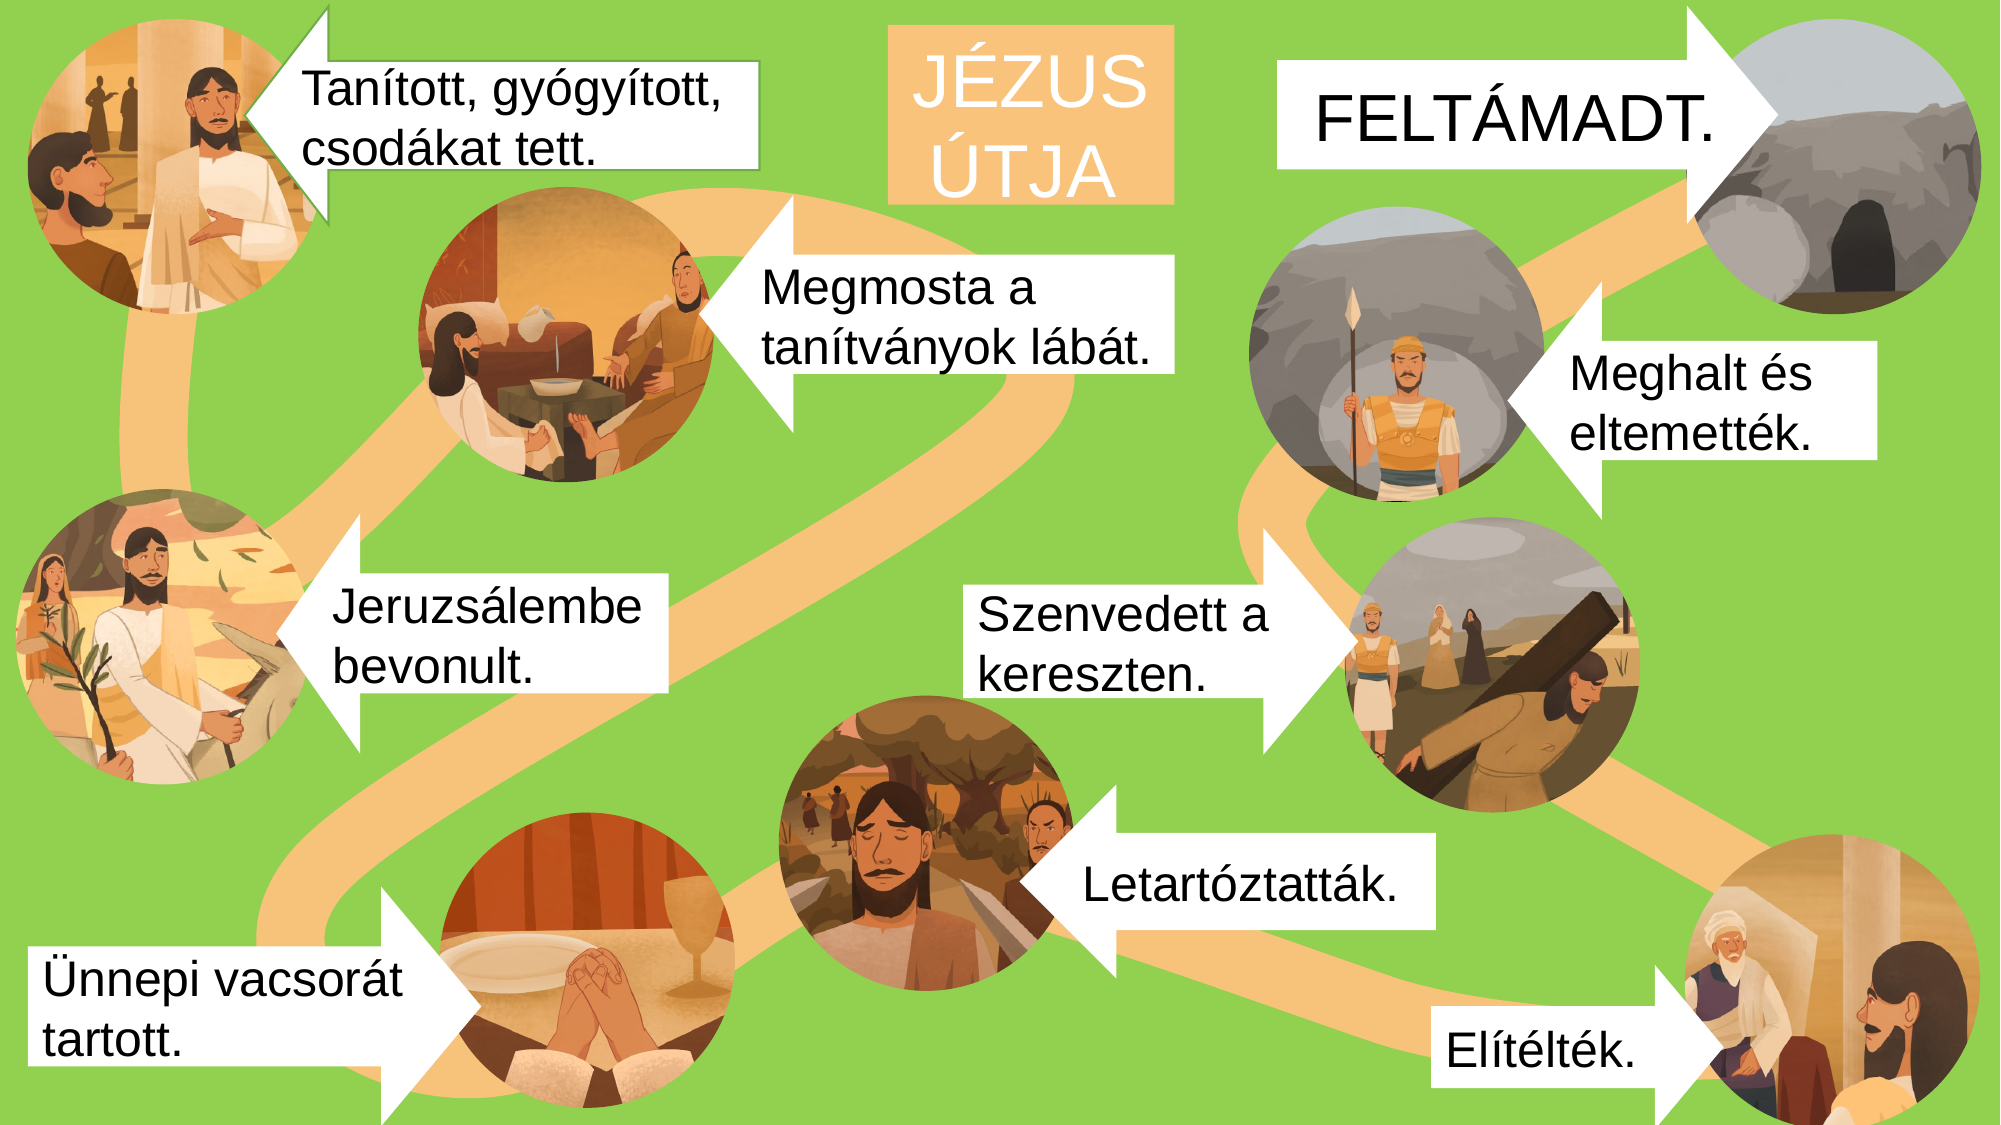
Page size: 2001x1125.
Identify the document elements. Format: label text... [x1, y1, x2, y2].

text_box [152, 131, 1685, 953]
text_box Megmosta a tanítványok lábát. [714, 192, 1176, 437]
text_box [1075, 662, 1684, 1024]
picture [15, 489, 312, 785]
text_box JÉZUS ÚTJA [887, 24, 1175, 205]
picture [439, 812, 735, 1108]
picture [1344, 517, 1641, 813]
picture [1684, 834, 1981, 1125]
text_box Meghalt és eltemették. [1545, 278, 1879, 517]
text_box Tanított, gyógyított, csodákat tett. [318, 3, 761, 228]
picture [778, 695, 1075, 991]
text_box Ünnepi vacsorát tartott. [26, 883, 439, 1125]
text_box FELTÁMADT. [1276, 59, 1685, 171]
picture [1685, 18, 1982, 315]
text_box Letartóztatták. [1075, 781, 1438, 982]
text_box FELTÁMADT. [1685, 2, 1699, 18]
picture [1248, 206, 1545, 502]
text_box Jeruzsálembe bevonult. [312, 510, 670, 757]
picture [418, 186, 714, 483]
text_box Elítélték. [1430, 962, 1684, 1125]
text_box Szenvedett a kereszten. [962, 525, 1344, 758]
picture [27, 18, 324, 315]
